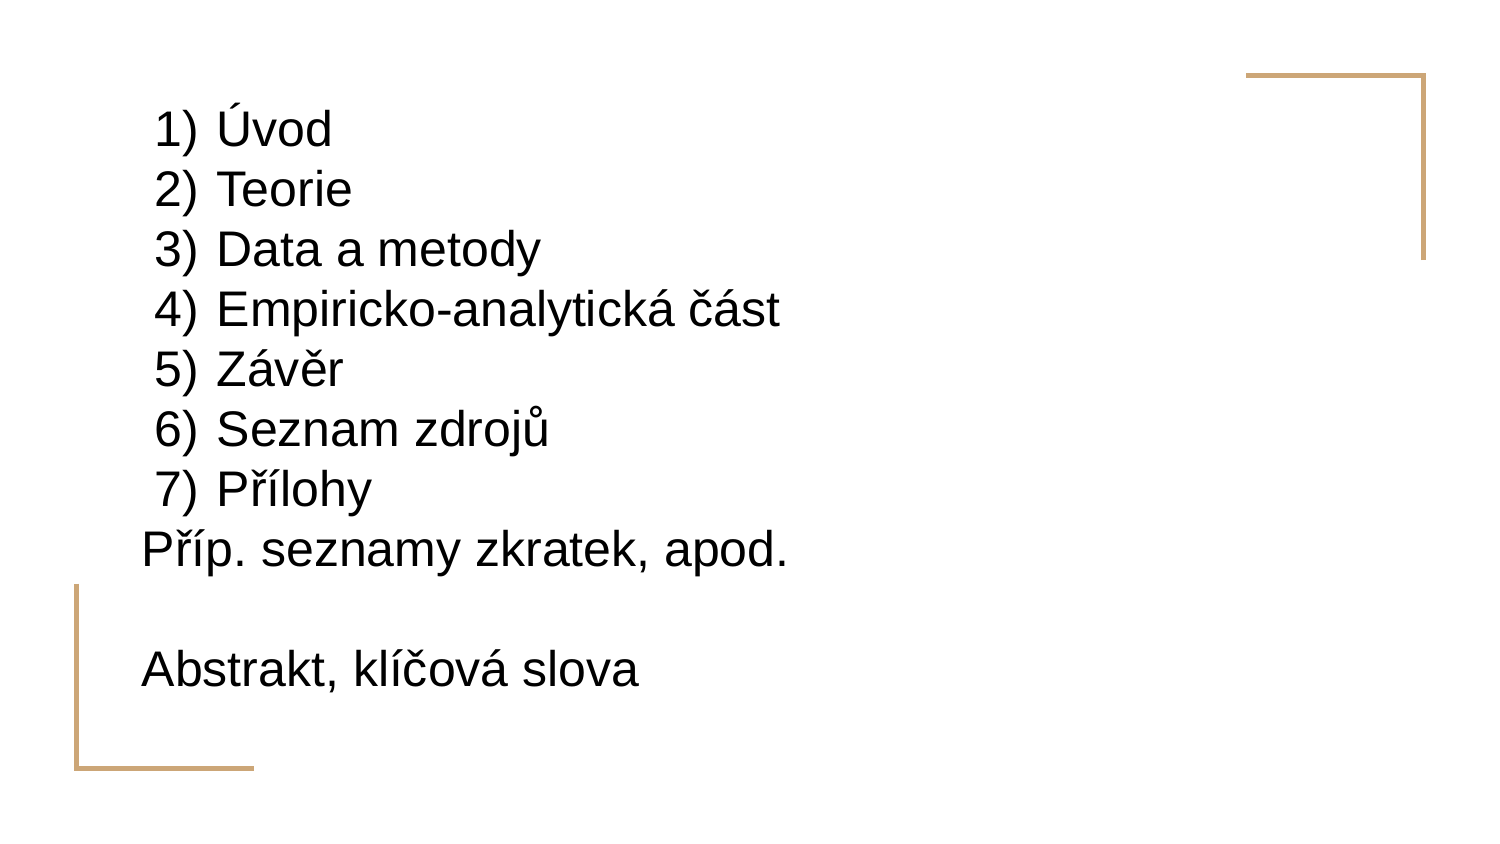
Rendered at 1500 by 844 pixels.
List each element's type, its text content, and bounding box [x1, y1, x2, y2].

title Úvod Teorie Data a metody Empiricko-analytická část Závěr Seznam zdrojů Přílohy Příp. seznamy zkratek, apod. Abstrakt, klíčová slova [126, 81, 1374, 770]
